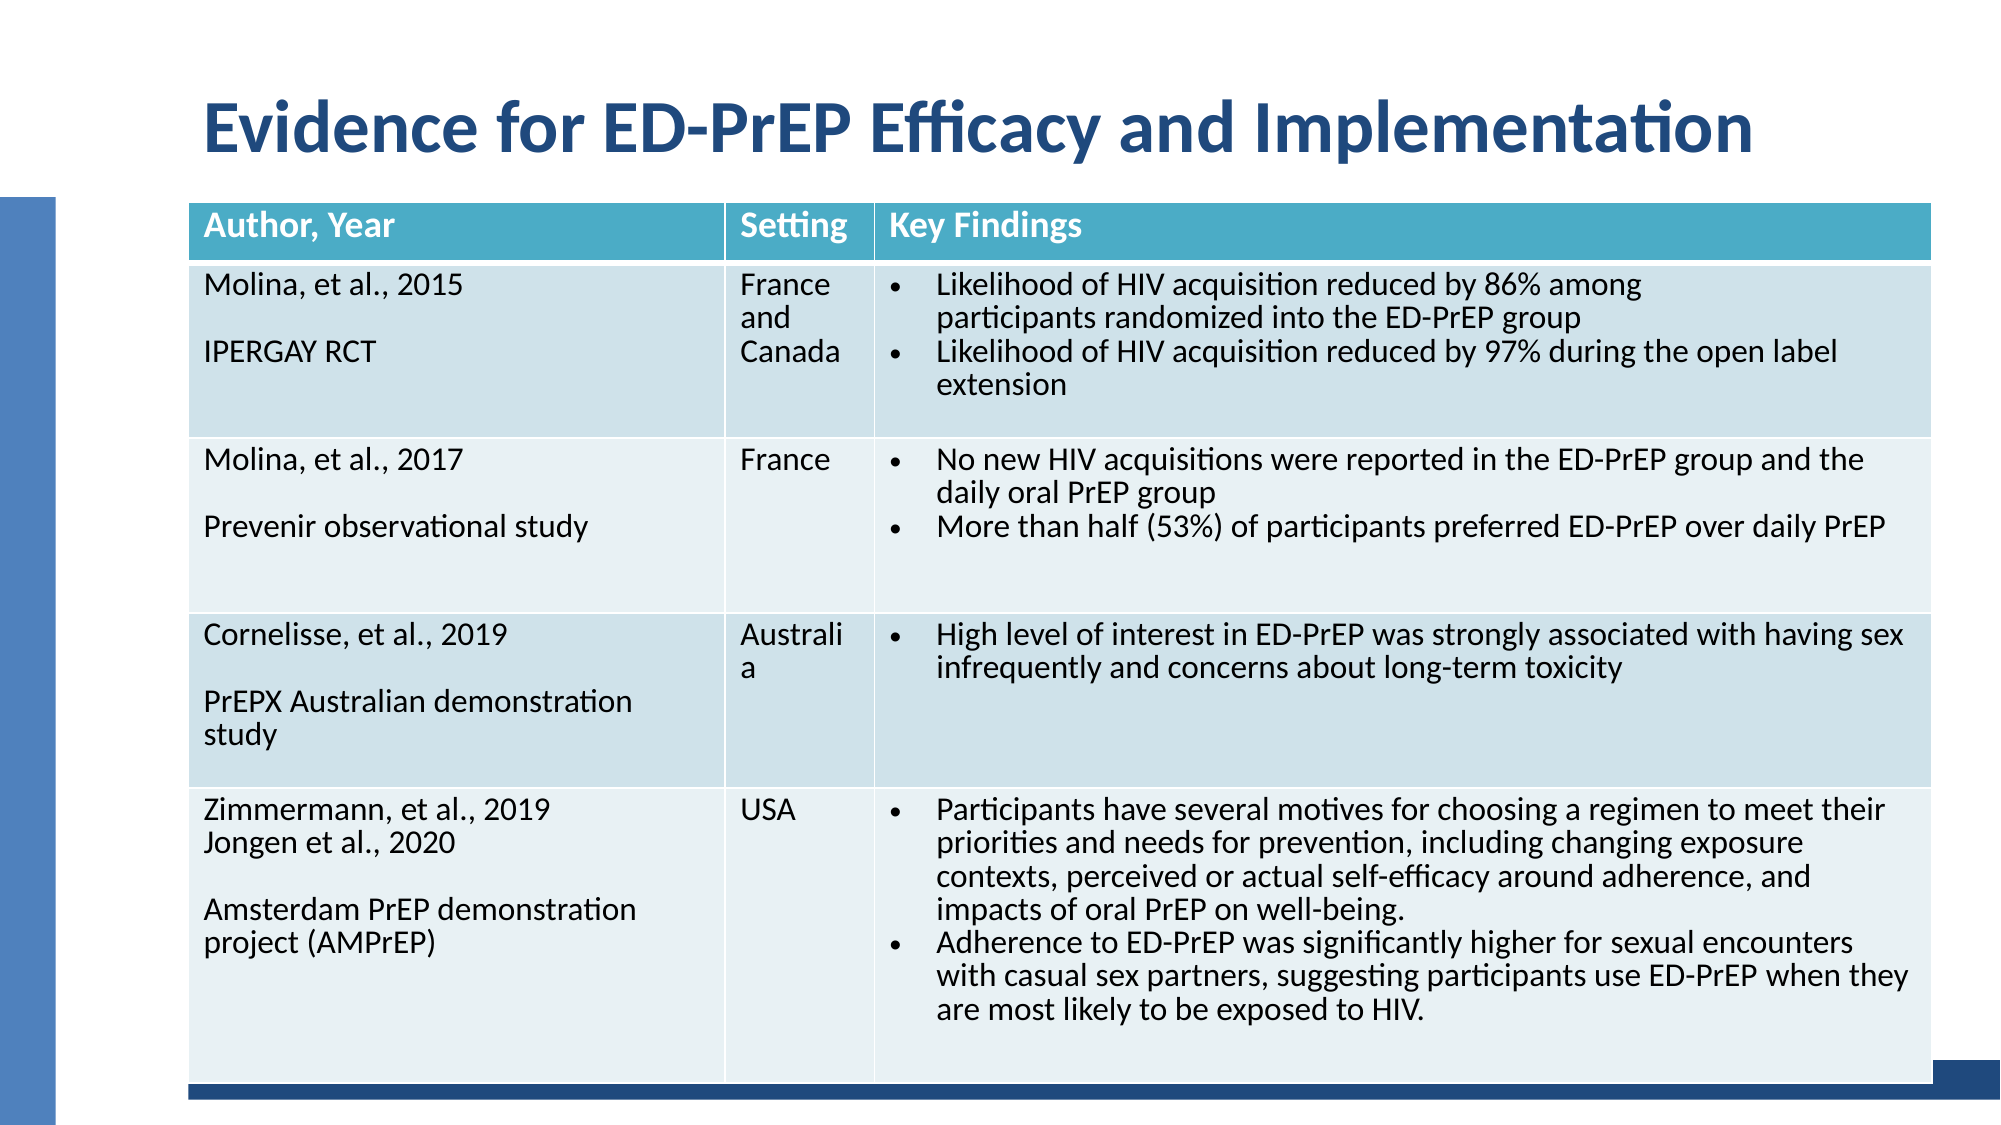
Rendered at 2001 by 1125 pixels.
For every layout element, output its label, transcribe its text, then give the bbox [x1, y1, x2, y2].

table_cell Molina, et al., 2017 Prevenir observational study [189, 439, 724, 612]
table_cell Zimmermann, et al., 2019 Jongen et al., 2020 Amsterdam PrEP demonstration project (AMPrEP) [189, 789, 724, 1082]
table_cell USA [726, 789, 874, 1082]
table_cell Participants have several motives for choosing a regimen to meet their priorities and needs for prevention, including changing exposure contexts, perceived or actual self-efficacy around adherence, and impacts of oral PrEP on well-being. Adherence to ED-PrEP was significantly higher for sexual encounters with casual sex partners, suggesting participants use ED-PrEP when they are most likely to be exposed to HIV. [875, 789, 1931, 1082]
table_cell No new HIV acquisitions were reported in the ED-PrEP group and the daily oral PrEP group More than half (53%) of participants preferred ED-PrEP over daily PrEP [875, 439, 1931, 612]
table_cell Molina, et al., 2015 IPERGAY RCT [189, 266, 724, 437]
table_header Key Findings [875, 203, 1931, 260]
table_cell High level of interest in ED-PrEP was strongly associated with having sex infrequently and concerns about long-term toxicity [875, 614, 1931, 787]
title Evidence for ED-PrEP Efficacy and Implementation [188, 52, 1900, 193]
table_cell Australia [726, 614, 874, 787]
table_header Author, Year [189, 203, 724, 260]
table_cell France [726, 439, 874, 612]
table_header Setting [726, 203, 874, 260]
table_cell France and Canada [726, 266, 874, 437]
table_cell Likelihood of HIV acquisition reduced by 86% among participants randomized into the ED-PrEP group Likelihood of HIV acquisition reduced by 97% during the open label extension [875, 266, 1931, 437]
table_cell Cornelisse, et al., 2019 PrEPX Australian demonstration study [189, 614, 724, 787]
